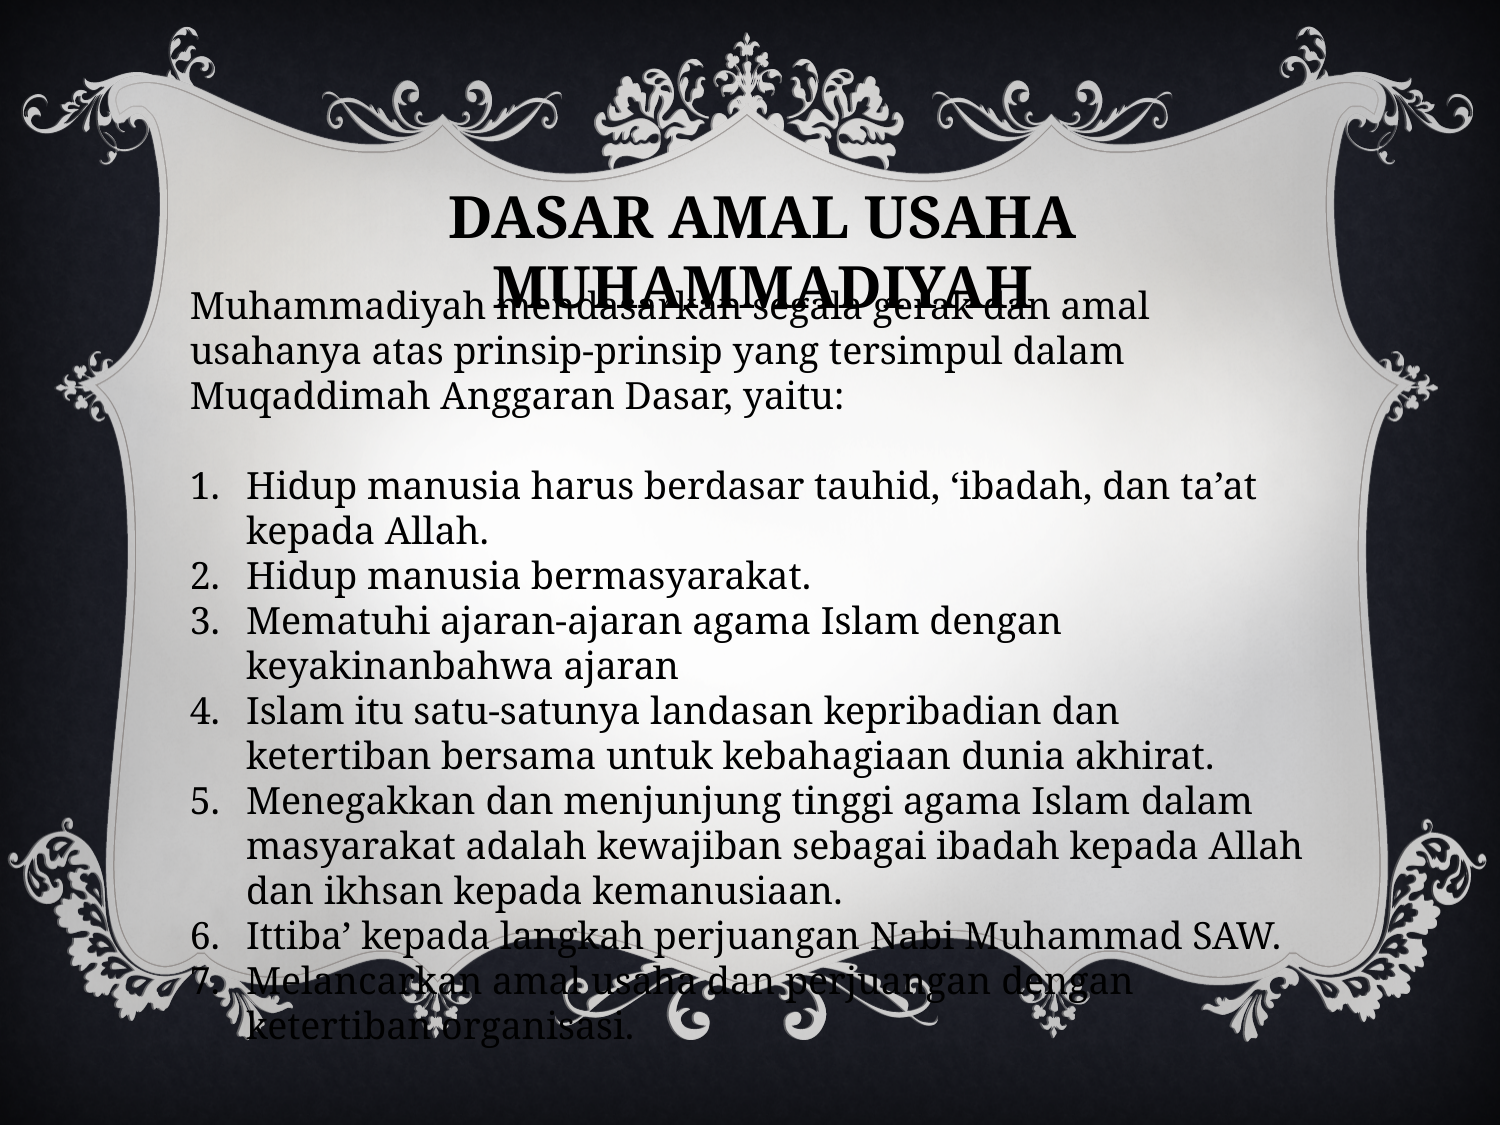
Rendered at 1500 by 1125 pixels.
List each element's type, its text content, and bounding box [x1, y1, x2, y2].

text_box DASAR AMAL USAHA MUHAMMADIYAH [174, 172, 1350, 328]
picture [0, 0, 1500, 1125]
text_box Muhammadiyah mendasarkan segala gerak dan amal usahanya atas prinsip-prinsip yang tersimpul dalam Muqaddimah Anggaran Dasar, yaitu: Hidup manusia harus berdasar tauhid, ‘ibadah, dan ta’at kepada Allah. Hidup manusia bermasyarakat. Mematuhi ajaran-ajaran agama Islam dengan keyakinanbahwa ajaran Islam itu satu-satunya landasan kepribadian dan ketertiban bersama untuk kebahagiaan dunia akhirat. Menegakkan dan menjunjung tinggi agama Islam dalam masyarakat adalah kewajiban sebagai ibadah kepada Allah dan ikhsan kepada kemanusiaan. Ittiba’ kepada langkah perjuangan Nabi Muhammad SAW. Melancarkan amal usaha dan perjuangan dengan ketertiban organisasi. [174, 274, 1325, 1100]
